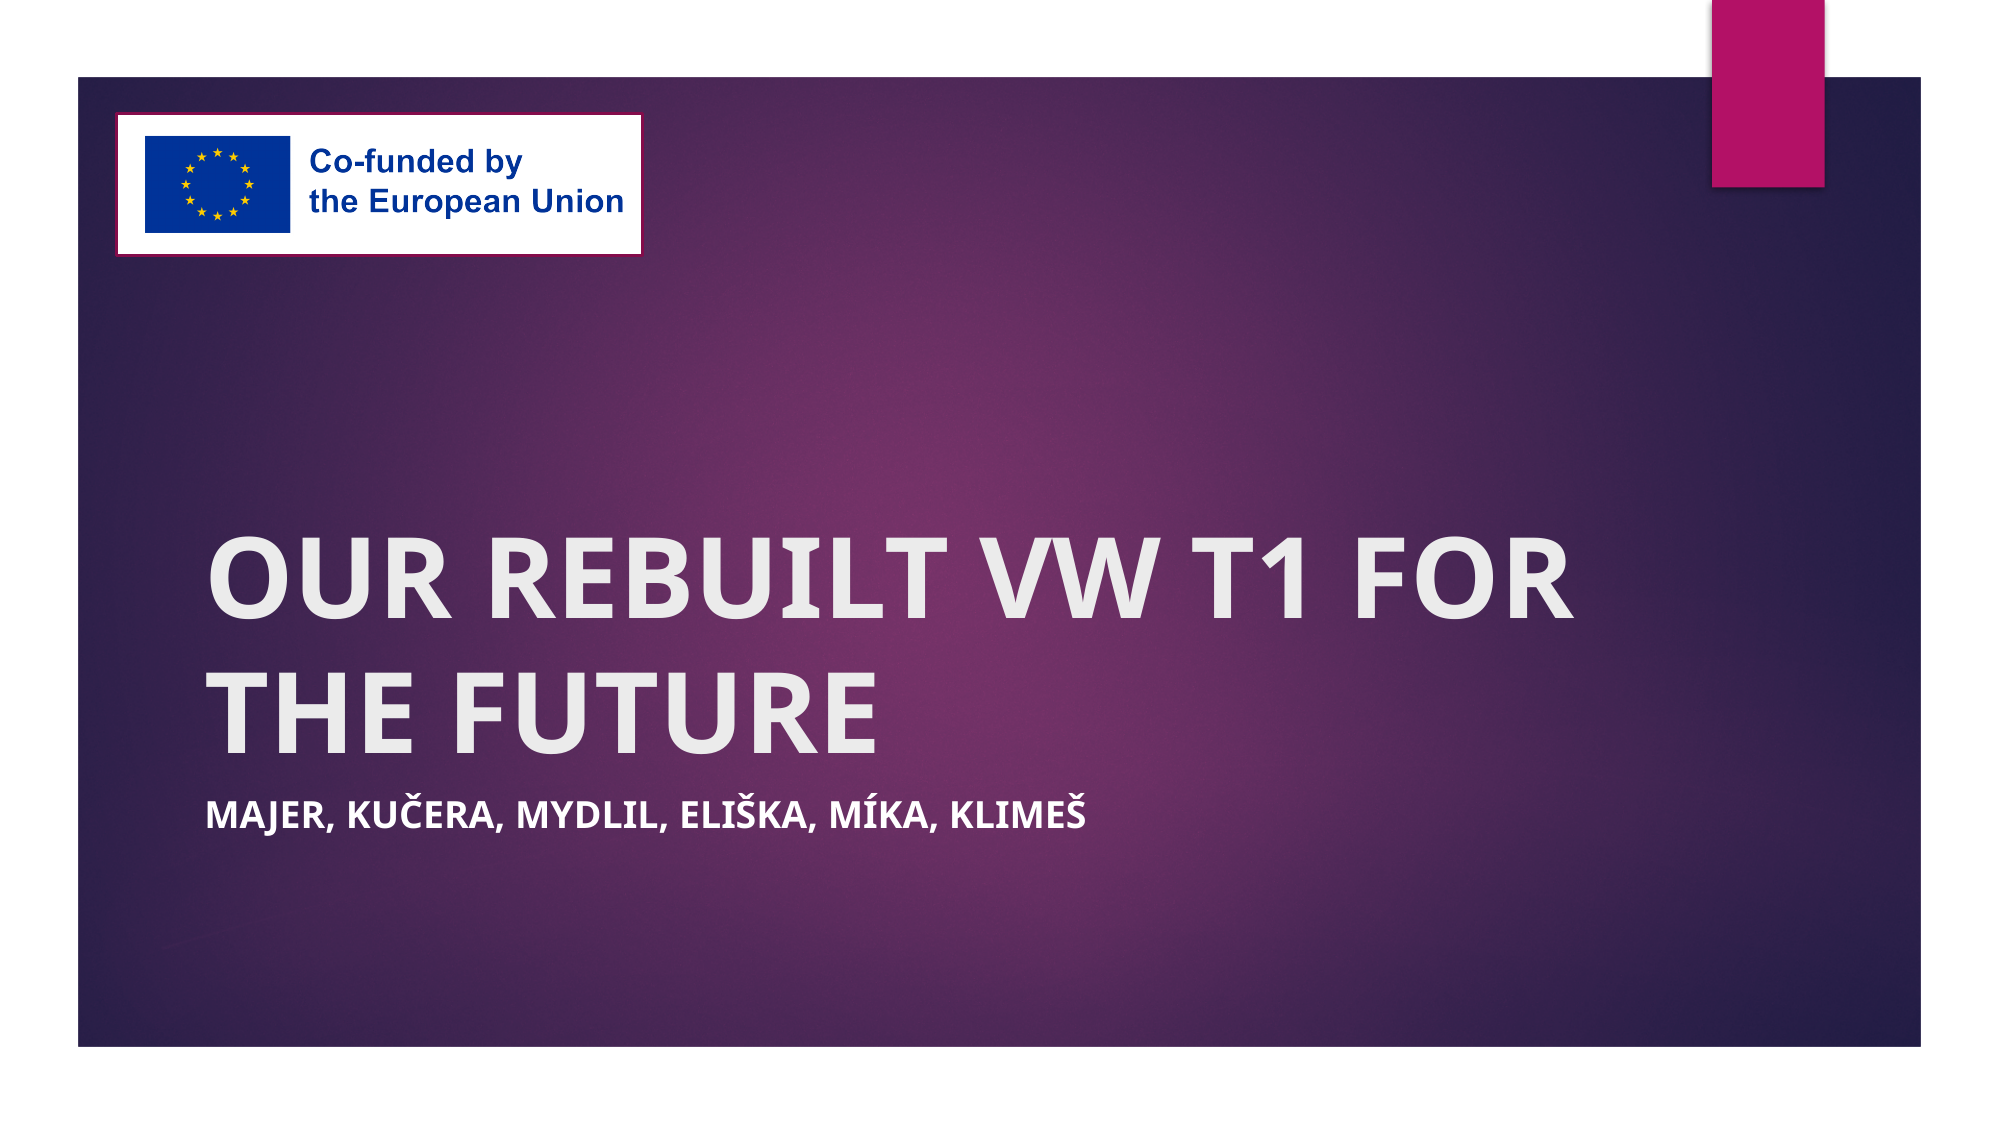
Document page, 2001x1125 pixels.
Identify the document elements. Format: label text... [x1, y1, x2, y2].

subtitle MAJER, KUČERA, MYDLIL, ELIŠKA, MÍKA, KLIMEŠ [189, 783, 1638, 925]
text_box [116, 113, 644, 256]
title OUR REBUILT VW T1 FOR THE FUTURE [189, 344, 1638, 783]
